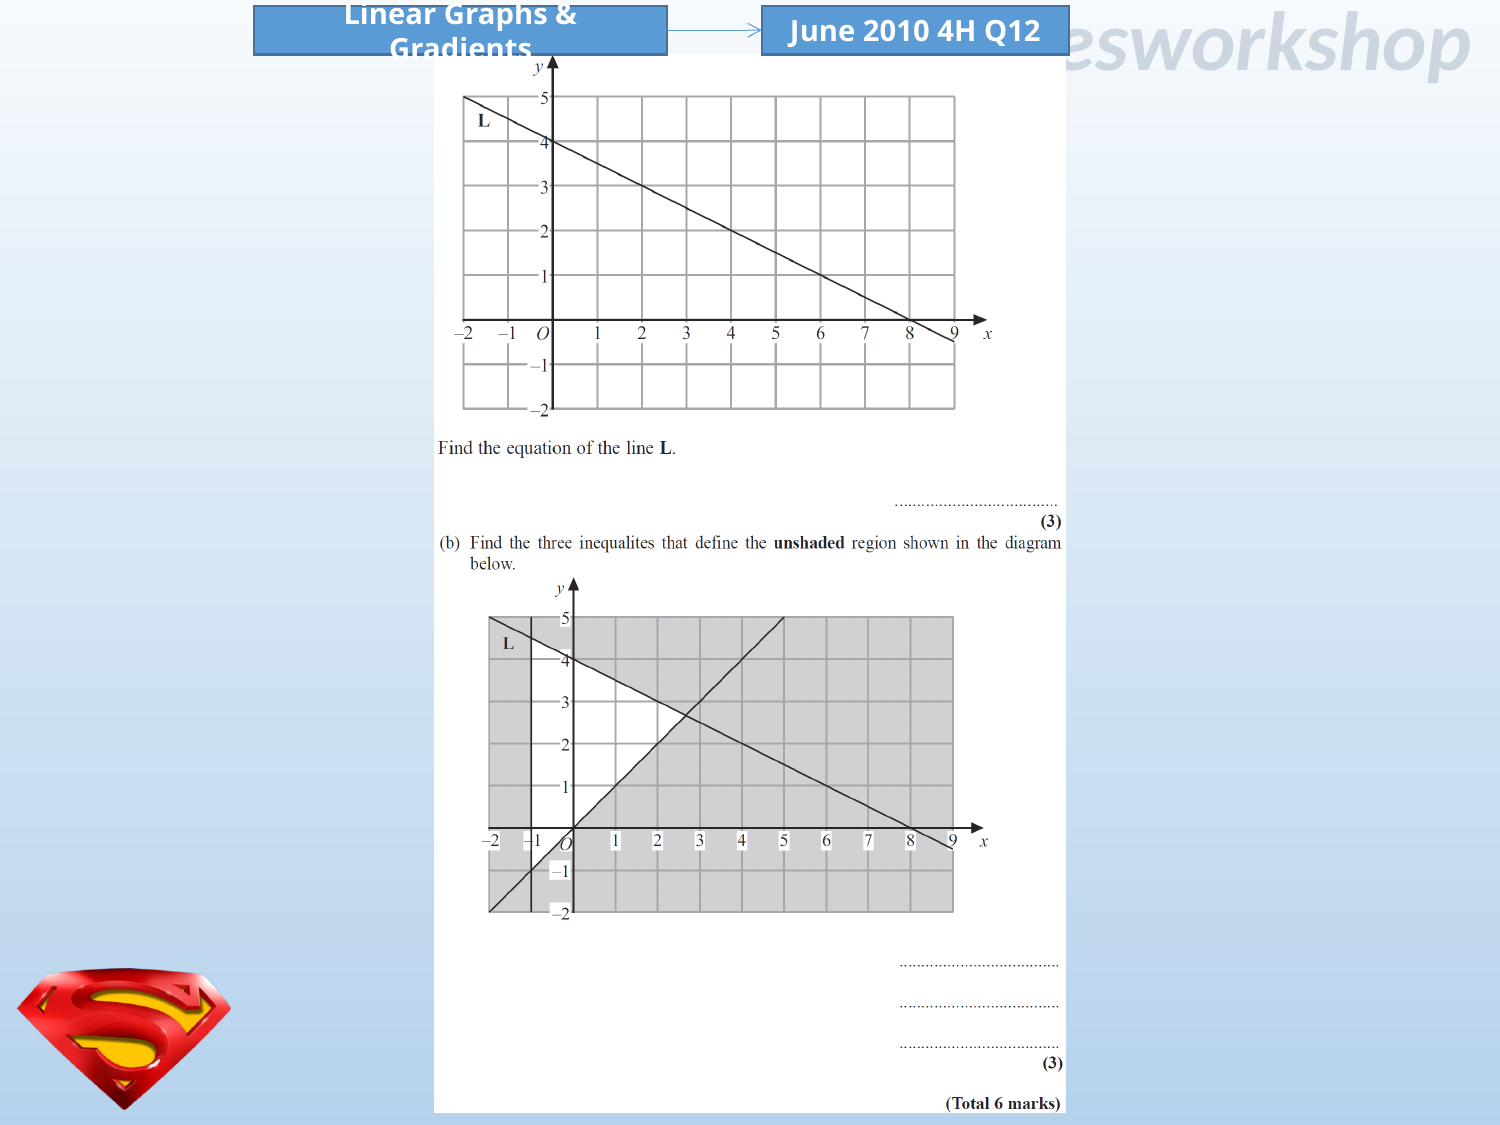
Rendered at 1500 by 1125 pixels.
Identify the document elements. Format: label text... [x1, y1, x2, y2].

picture [434, 54, 1066, 1113]
text_box June 2010 4H Q12 [761, 5, 1070, 56]
picture [17, 968, 231, 1110]
text_box Linear Graphs & Gradients [253, 5, 668, 56]
